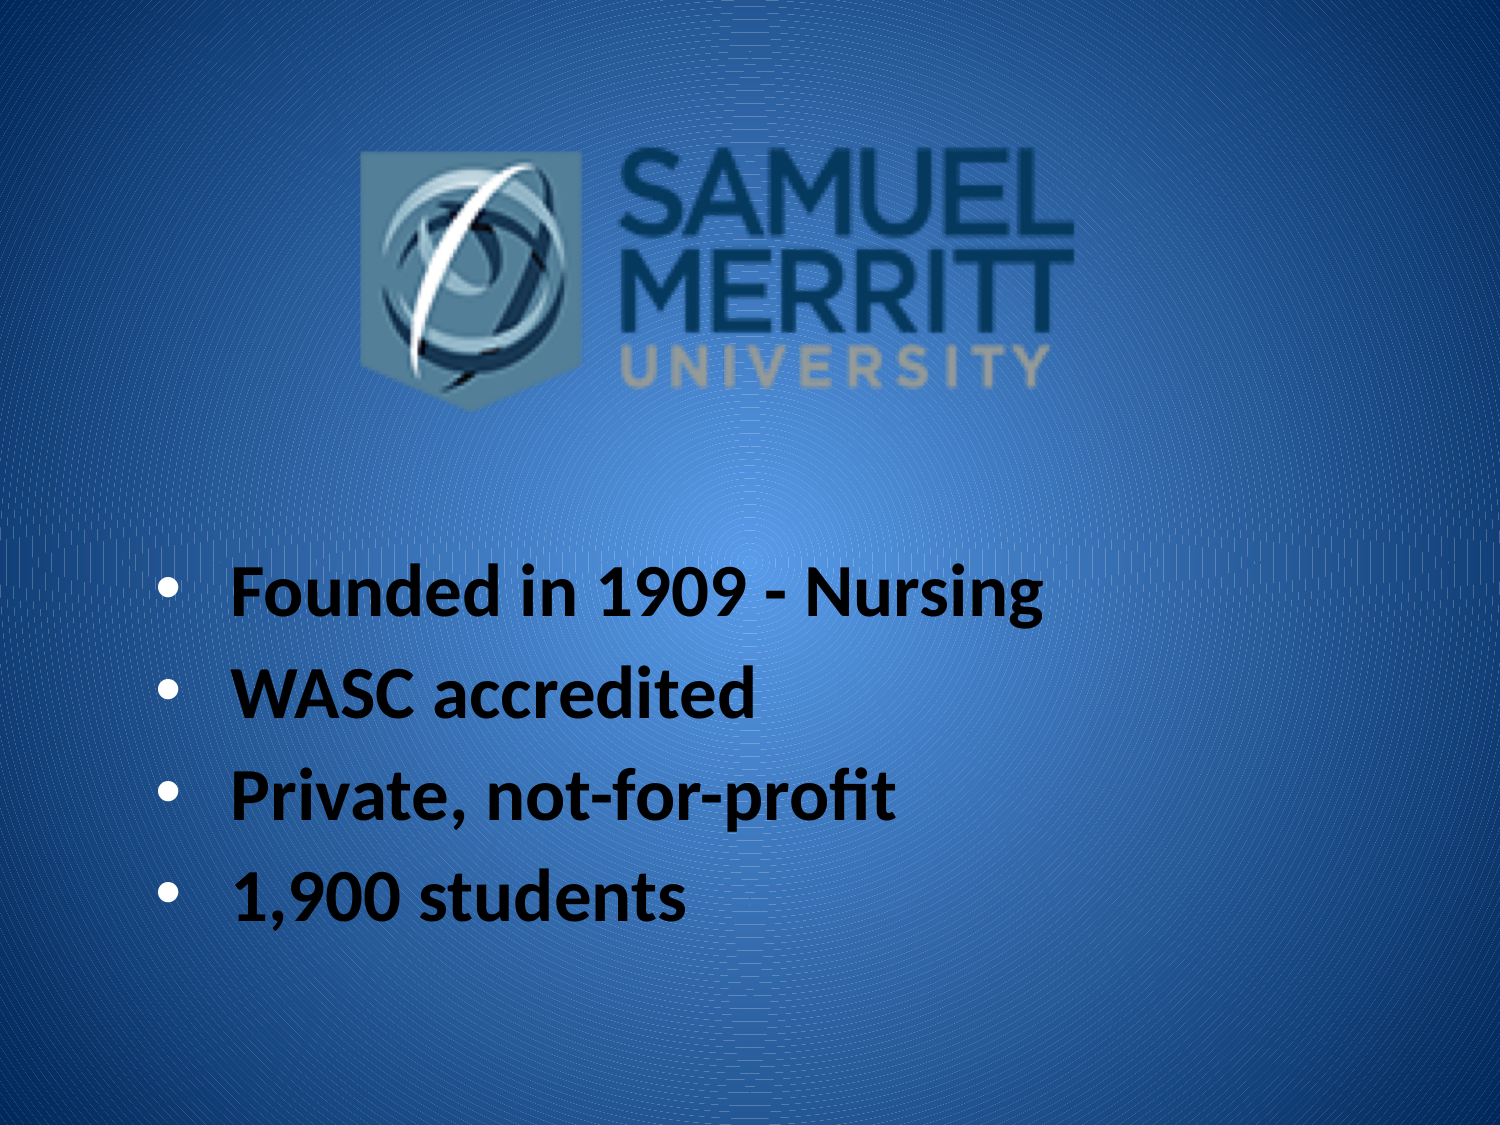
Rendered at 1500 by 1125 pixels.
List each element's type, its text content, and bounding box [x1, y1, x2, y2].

picture [324, 124, 1226, 440]
list Founded in 1909 - Nursing WASC accredited Private, not-for-profit 1,900 students [75, 99, 1425, 1000]
